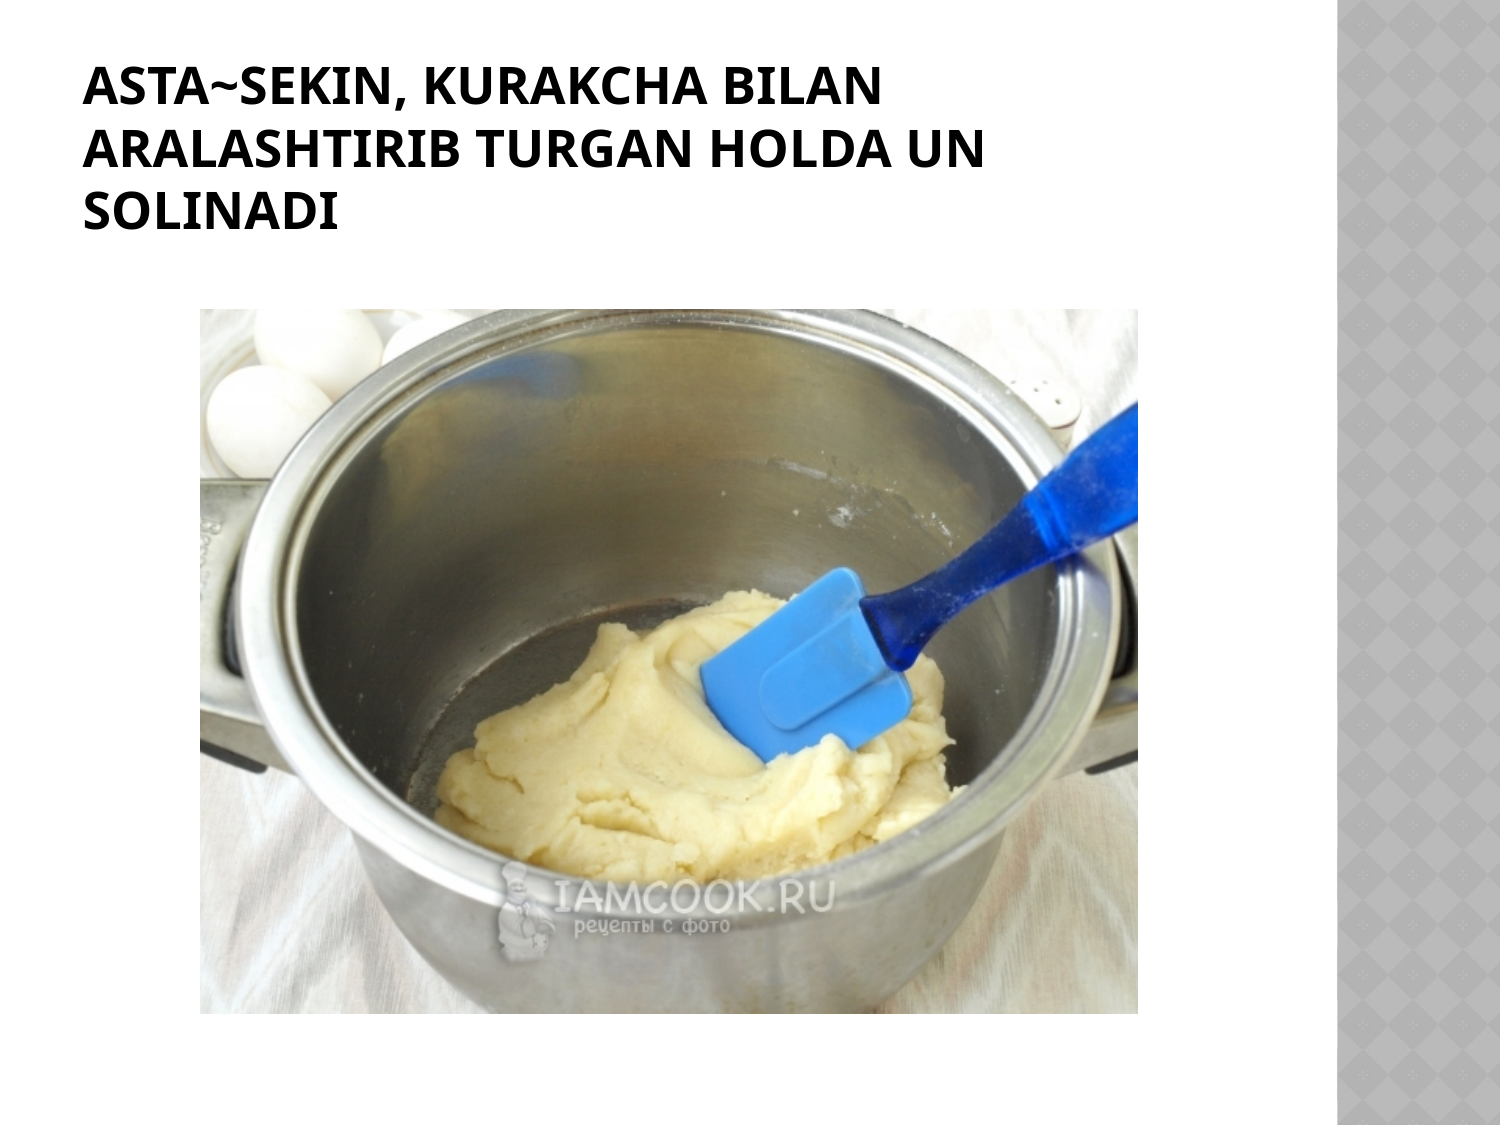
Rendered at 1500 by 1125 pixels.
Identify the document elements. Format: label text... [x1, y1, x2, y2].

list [199, 309, 1138, 1014]
title Asta~sekin, kurakcha bilan aralashtirib turgan holda un solinadi [75, 52, 1263, 240]
